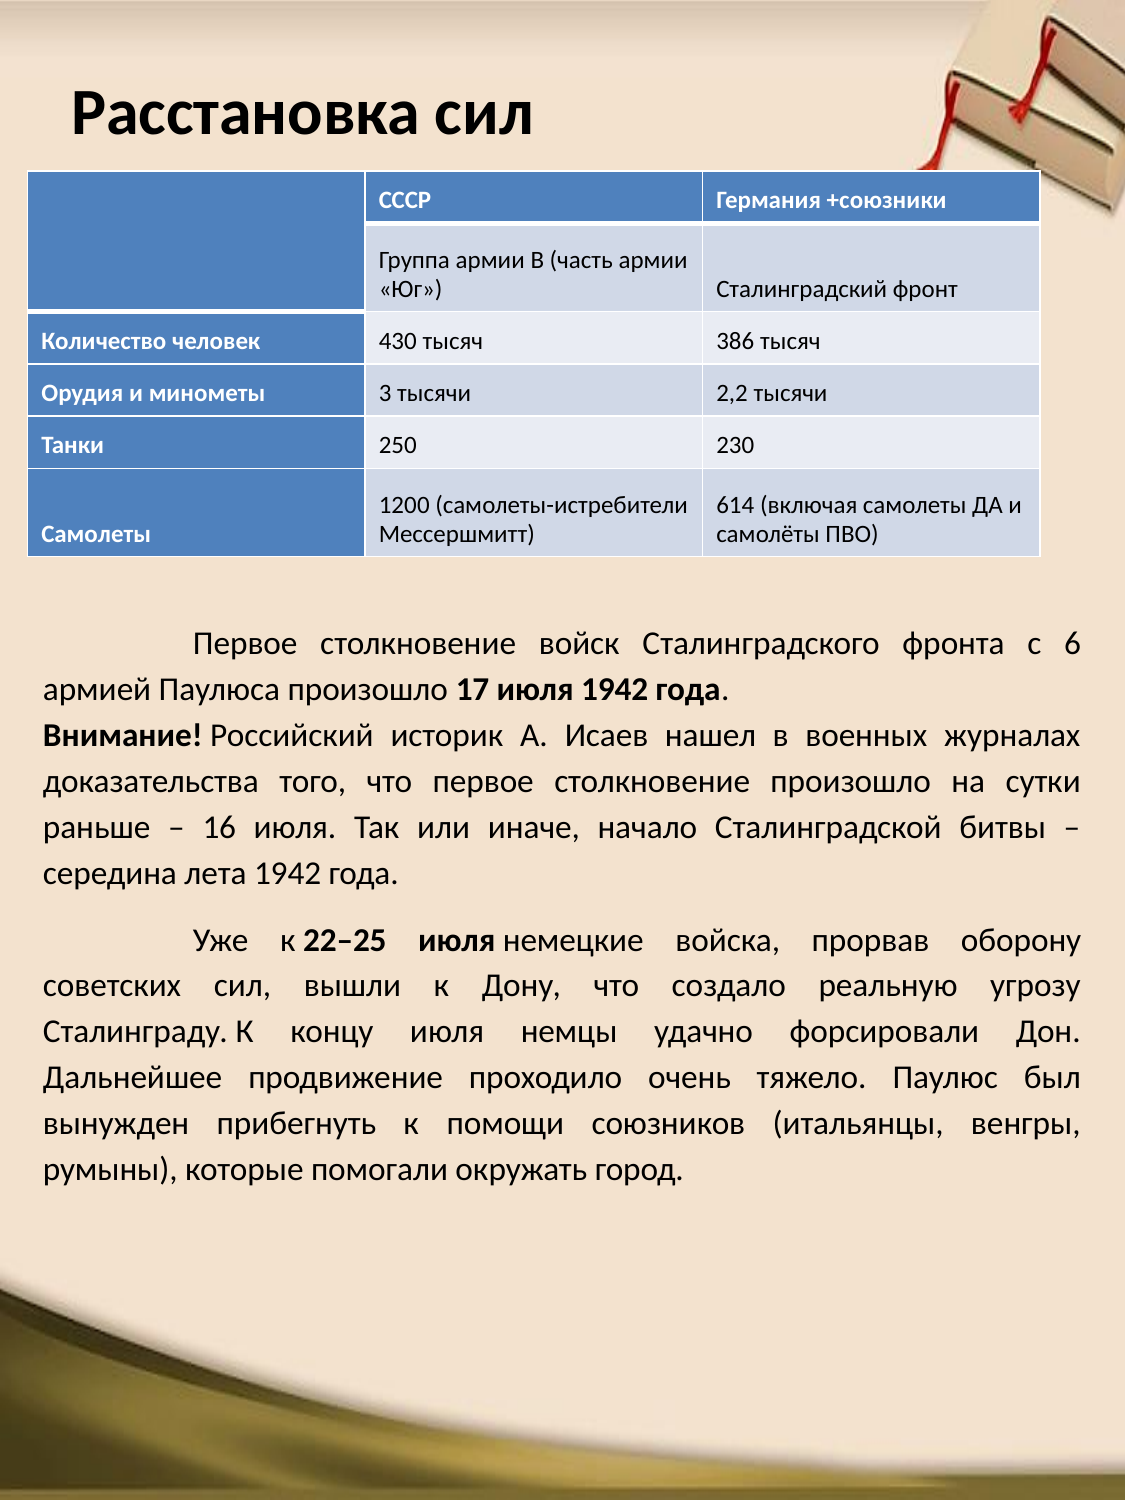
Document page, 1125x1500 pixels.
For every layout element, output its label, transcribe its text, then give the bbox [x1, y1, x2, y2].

table_cell Сталинградский фронт [703, 226, 1039, 311]
table_cell Орудия и минометы [28, 365, 364, 415]
text_box Первое столкновение войск Сталинградского фронта с 6 армией Паулюса произошло 17 июля 1942 года. Внимание! Российский историк А. Исаев нашел в военных журналах доказательства того, что первое столкновение произошло на сутки раньше – 16 июля. Так или иначе, начало Сталинградской битвы – середина лета 1942 года. Уже к 22–25 июля немецкие войска, прорвав оборону советских сил, вышли к Дону, что создало реальную угрозу Сталинграду. К концу июля немцы удачно форсировали Дон. Дальнейшее продвижение проходило очень тяжело. Паулюс был вынужден прибегнуть к помощи союзников (итальянцы, венгры, румыны), которые помогали окружать город. [28, 608, 1097, 1262]
picture [0, 0, 1125, 1500]
table_cell 386 тысяч [703, 312, 1039, 363]
table_header Германия +союзники [703, 172, 1039, 221]
table_cell 2,2 тысячи [703, 365, 1039, 415]
table_cell 3 тысячи [366, 365, 702, 415]
table_cell Группа армии В (часть армии «Юг») [366, 226, 702, 311]
table_cell 430 тысяч [366, 312, 702, 363]
table_header СССР [366, 172, 702, 221]
table_header [28, 172, 364, 309]
table_cell 1200 (самолеты-истребители Мессершмитт) [366, 469, 702, 556]
table_cell Танки [28, 417, 364, 468]
table_cell 230 [703, 417, 1039, 468]
title Расстановка сил [56, 60, 1069, 235]
table_cell 250 [366, 417, 702, 468]
table_cell Количество человек [28, 314, 364, 363]
table_cell 614 (включая самолеты ДА и самолёты ПВО) [703, 469, 1039, 556]
table_cell Самолеты [28, 469, 364, 556]
